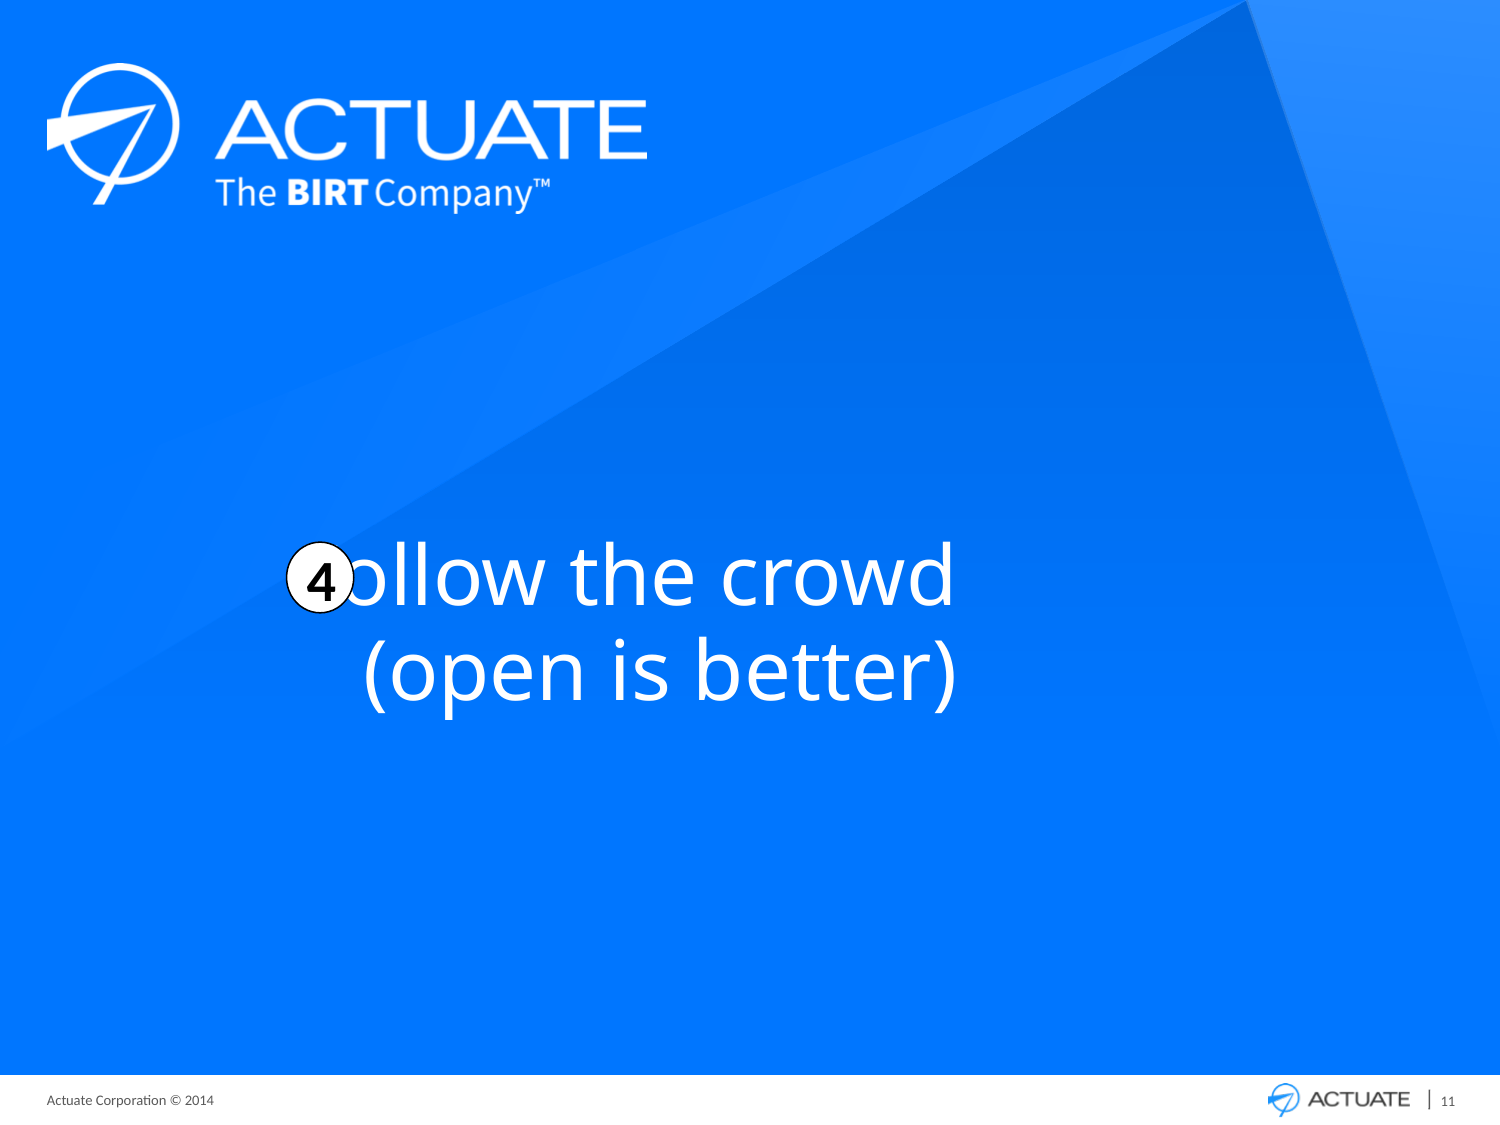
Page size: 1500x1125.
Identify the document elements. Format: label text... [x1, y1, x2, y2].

title Follow the crowd (open is better) [197, 478, 958, 720]
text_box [286, 535, 354, 622]
slide_number 11 [1438, 1091, 1456, 1110]
footer Actuate Corporation © 2014 [46, 1092, 307, 1110]
picture [1268, 1083, 1410, 1120]
